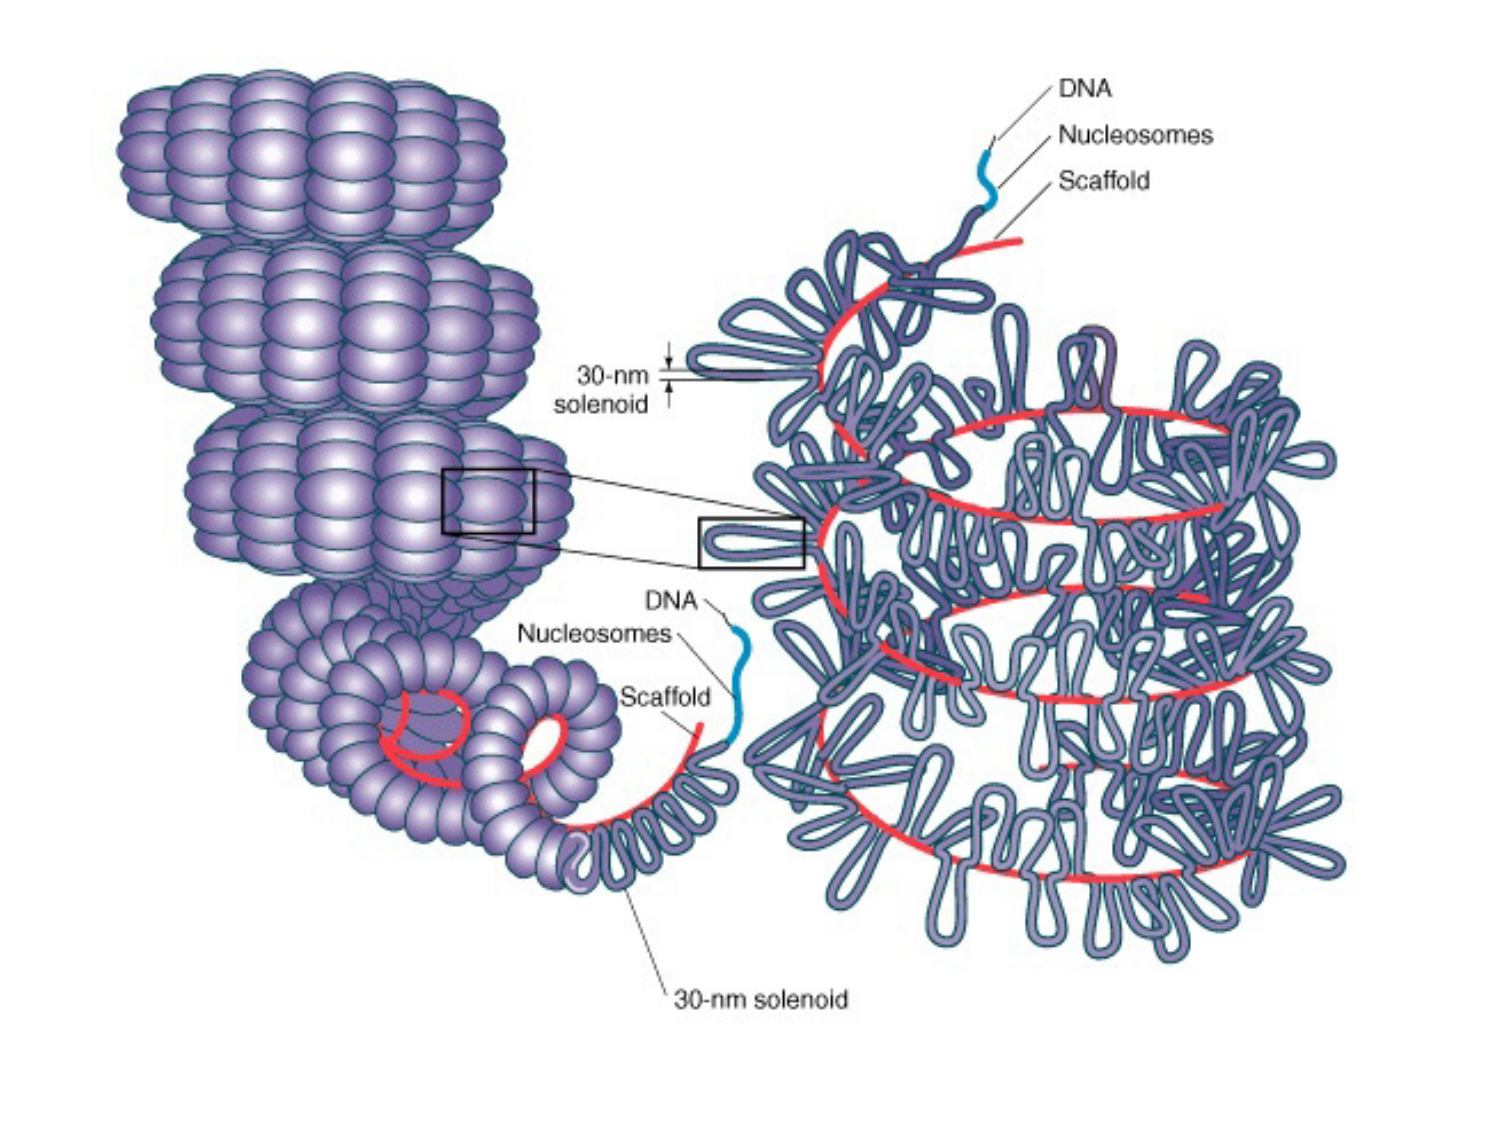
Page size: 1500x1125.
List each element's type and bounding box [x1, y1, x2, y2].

picture [91, 54, 1363, 1036]
